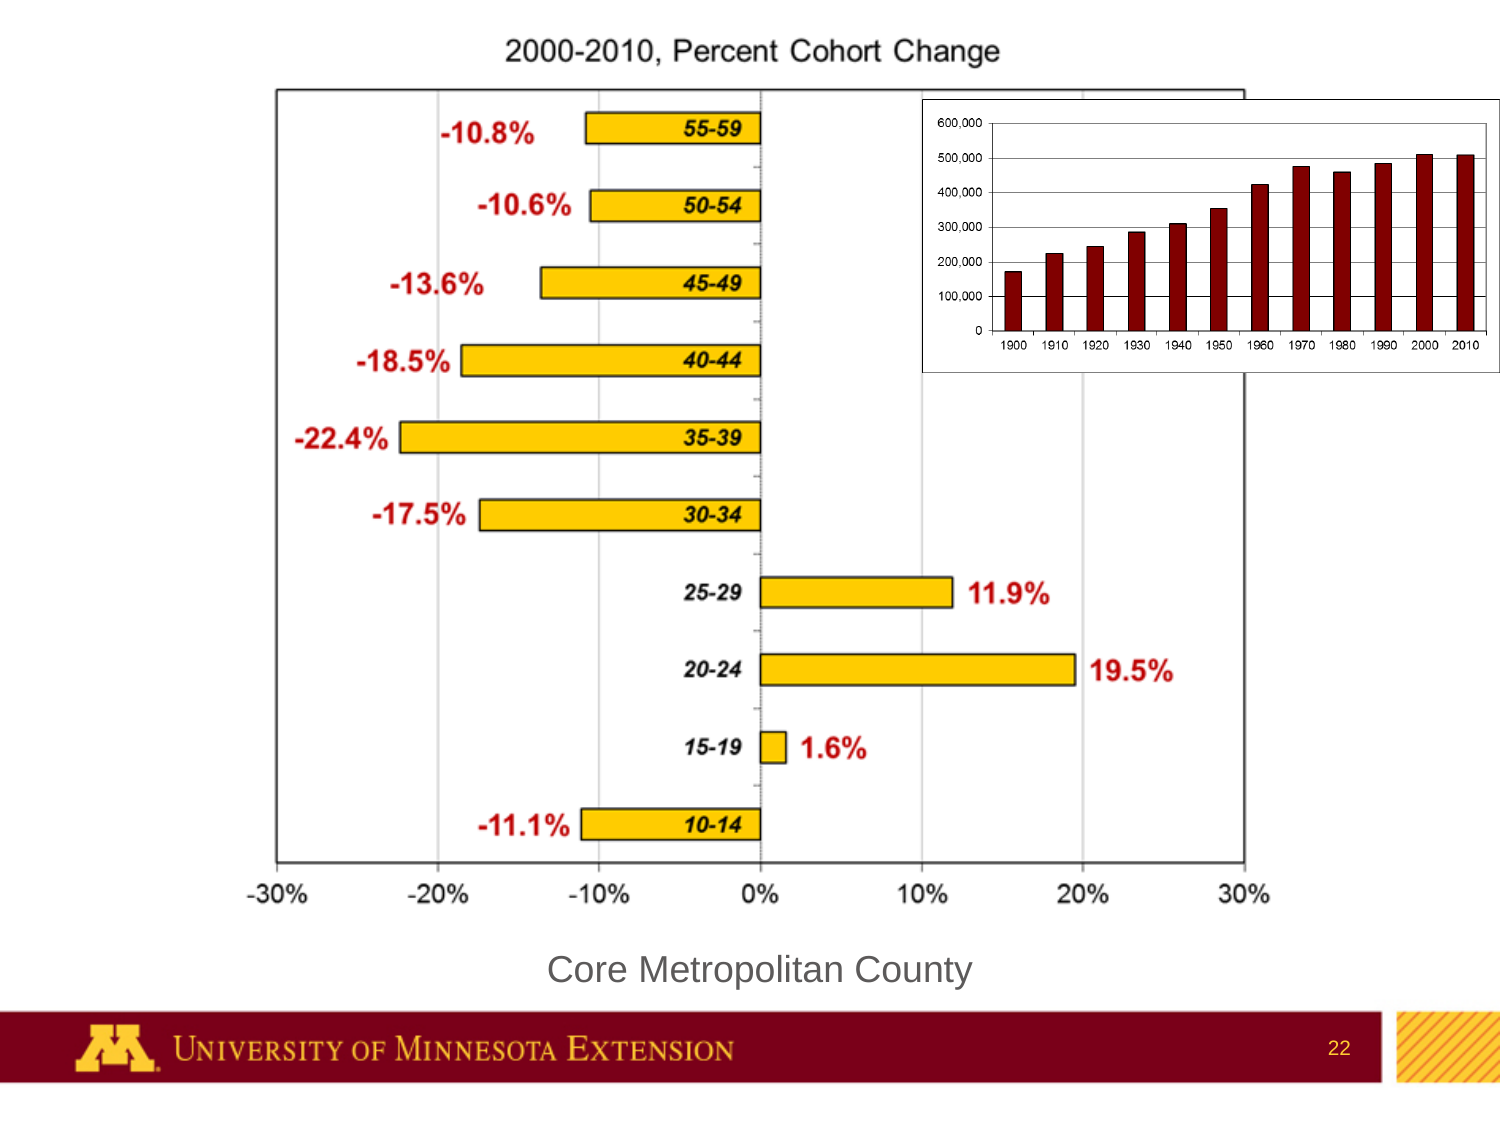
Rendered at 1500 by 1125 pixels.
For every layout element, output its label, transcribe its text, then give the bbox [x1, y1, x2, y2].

picture [0, 0, 1500, 1125]
text_box Core Metropolitan County [532, 937, 989, 998]
